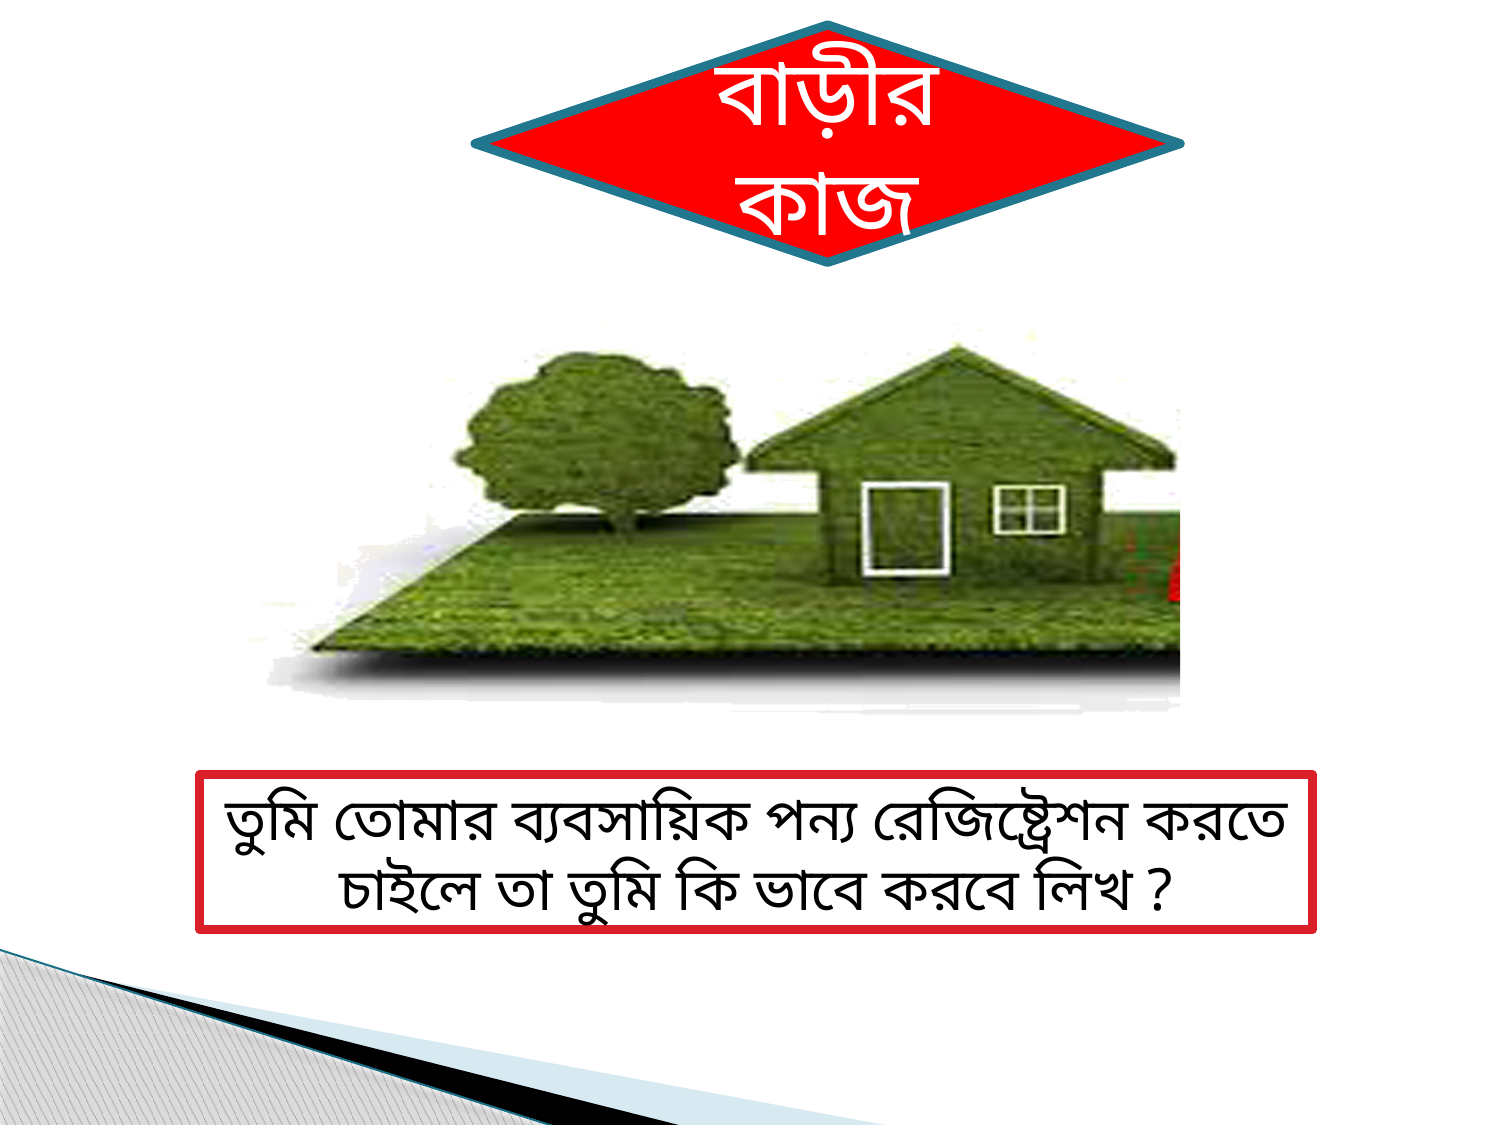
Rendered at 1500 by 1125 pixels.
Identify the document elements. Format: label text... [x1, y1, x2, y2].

text_box তুমি তোমার ব্যবসায়িক পন্য রেজিষ্ট্রেশন করতে চাইলে তা তুমি কি ভাবে করবে লিখ ? [195, 770, 1317, 934]
picture [249, 152, 1181, 806]
text_box বাড়ীর কাজ [470, 20, 1185, 152]
